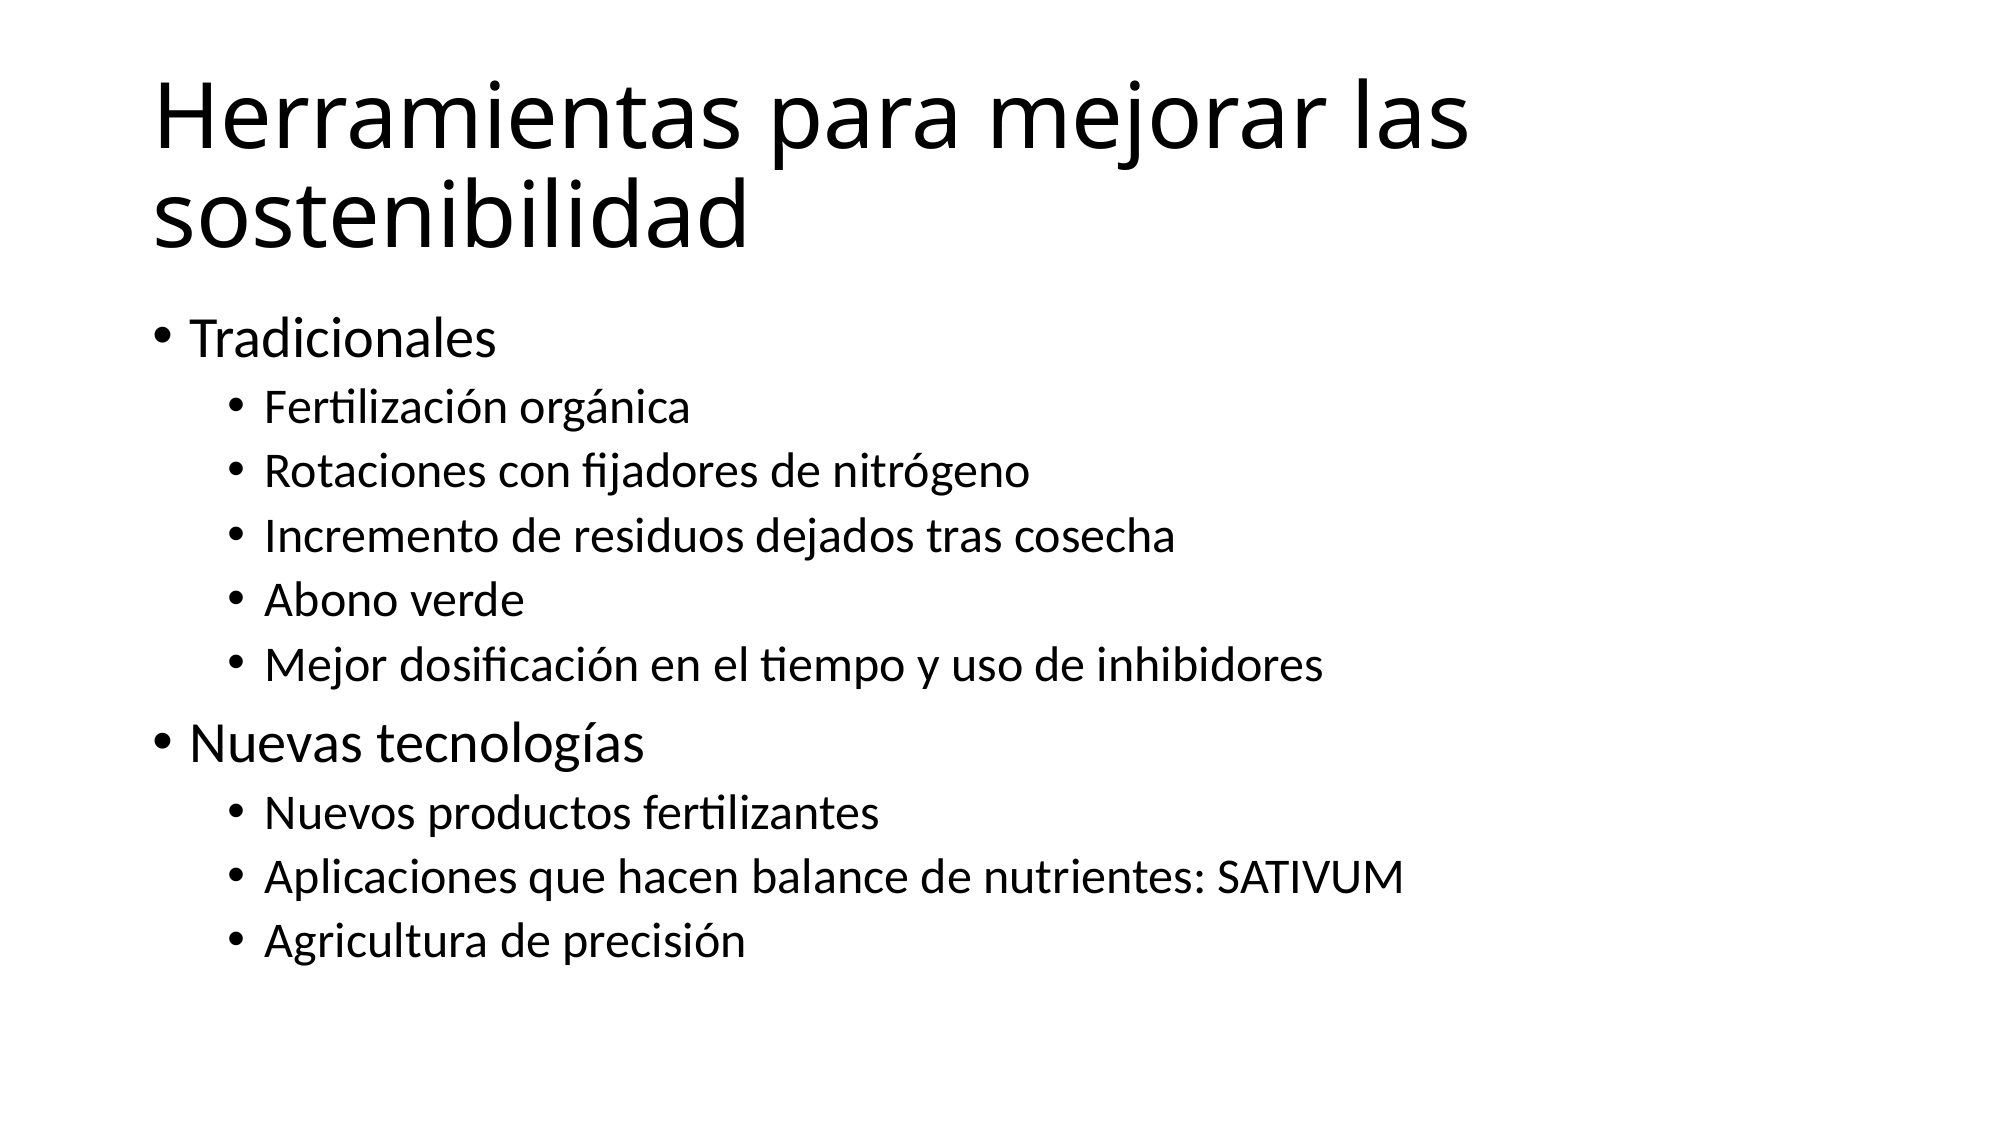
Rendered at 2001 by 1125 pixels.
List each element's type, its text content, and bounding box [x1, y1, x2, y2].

title Herramientas para mejorar las sostenibilidad [137, 59, 1863, 278]
list Tradicionales Fertilización orgánica Rotaciones con fijadores de nitrógeno Incremento de residuos dejados tras cosecha Abono verde Mejor dosificación en el tiempo y uso de inhibidores Nuevas tecnologías Nuevos productos fertilizantes Aplicaciones que hacen balance de nutrientes: SATIVUM Agricultura de precisión [137, 299, 1863, 1014]
